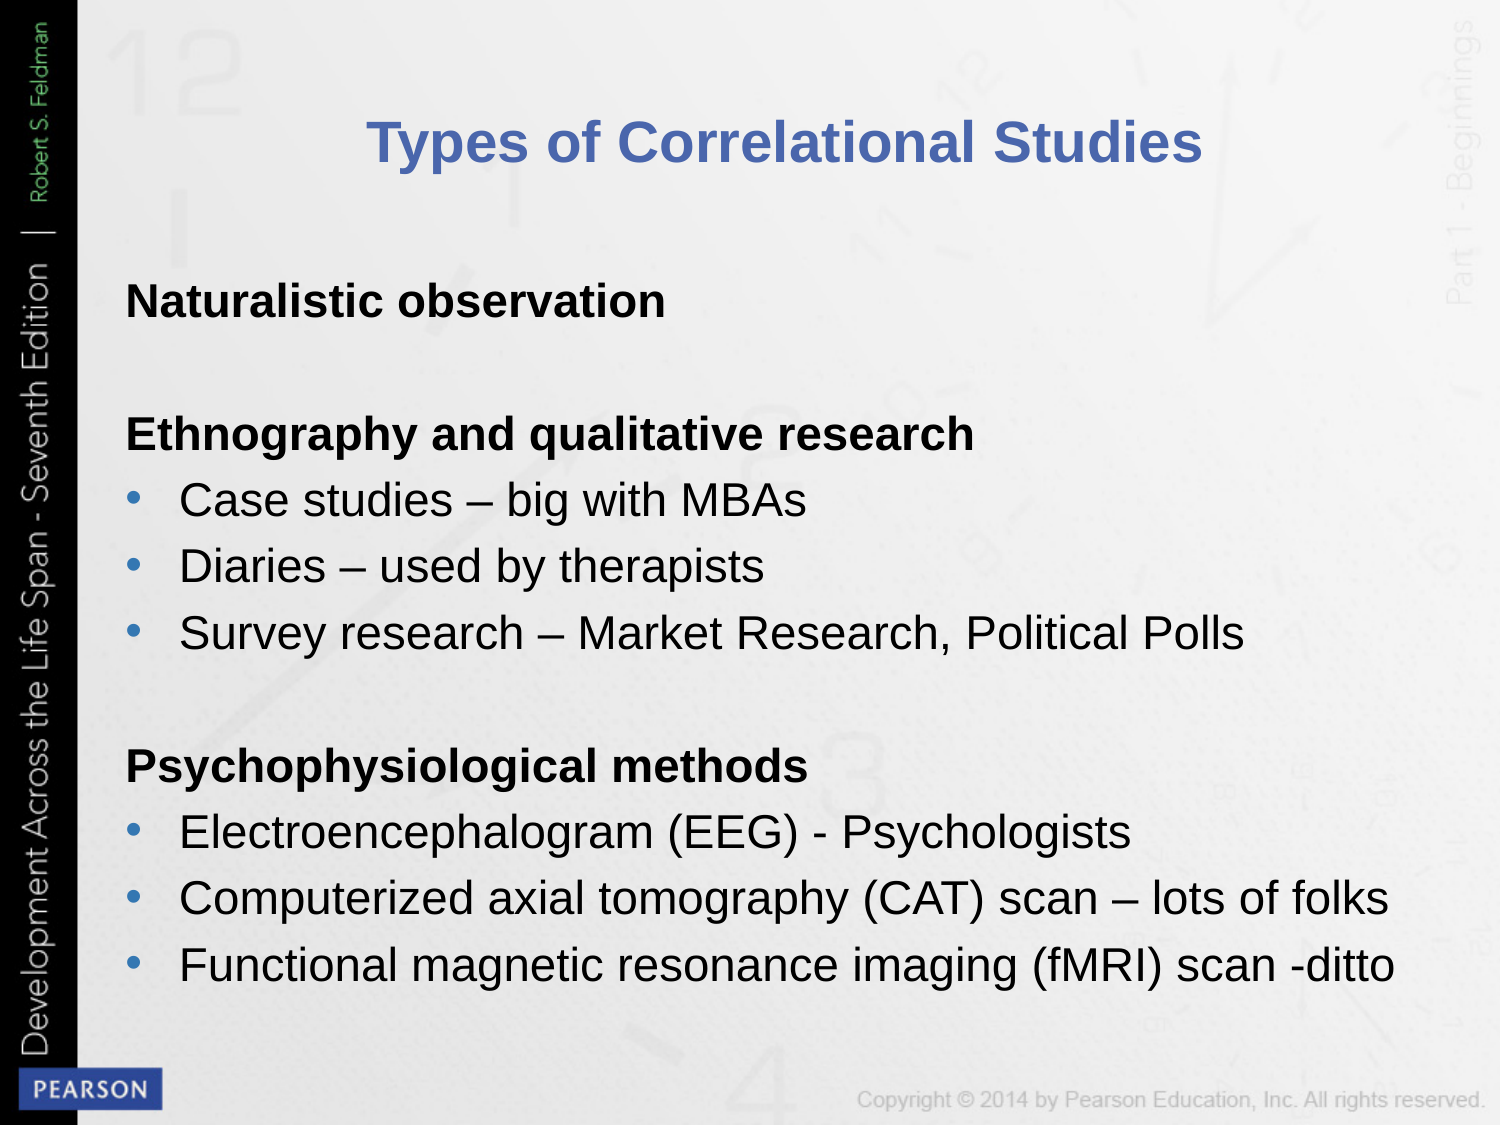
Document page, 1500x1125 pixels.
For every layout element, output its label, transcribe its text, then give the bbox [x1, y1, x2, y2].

list Naturalistic observation Ethnography and qualitative research Case studies – big with MBAs Diaries – used by therapists Survey research – Market Research, Political Polls Psychophysiological methods Electroencephalogram (EEG) - Psychologists Computerized axial tomography (CAT) scan – lots of folks Functional magnetic resonance imaging (fMRI) scan -ditto [110, 262, 1483, 1005]
title Types of Correlational Studies [110, 45, 1461, 233]
picture [0, 0, 1500, 1125]
